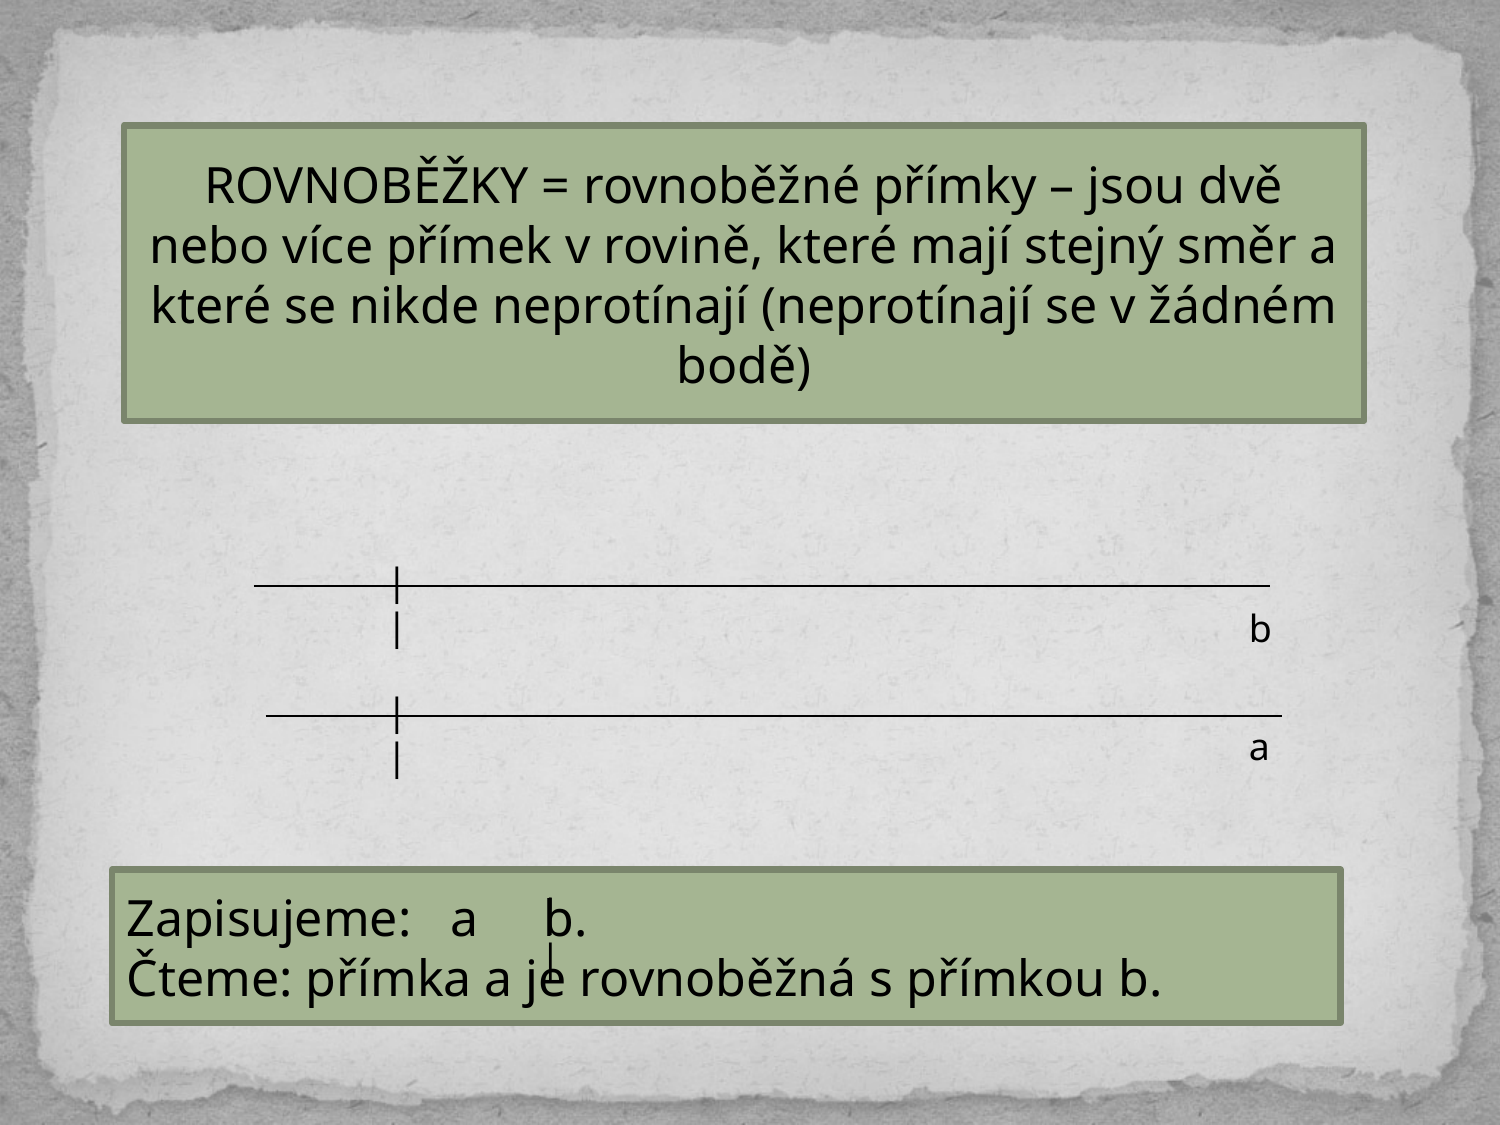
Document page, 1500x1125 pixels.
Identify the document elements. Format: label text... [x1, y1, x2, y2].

text_box a [1234, 715, 1282, 776]
text_box || [371, 550, 443, 656]
text_box || [371, 680, 443, 786]
text_box Zapisujeme: a b. Čteme: přímka a je rovnoběžná s přímkou b. [109, 866, 1344, 1026]
text_box b [1234, 597, 1294, 658]
text_box || [525, 881, 597, 987]
text_box ROVNOBĚŽKY = rovnoběžné přímky – jsou dvě nebo více přímek v rovině, které mají stejný směr a které se nikde neprotínají (neprotínají se v žádném bodě) [121, 122, 1367, 424]
